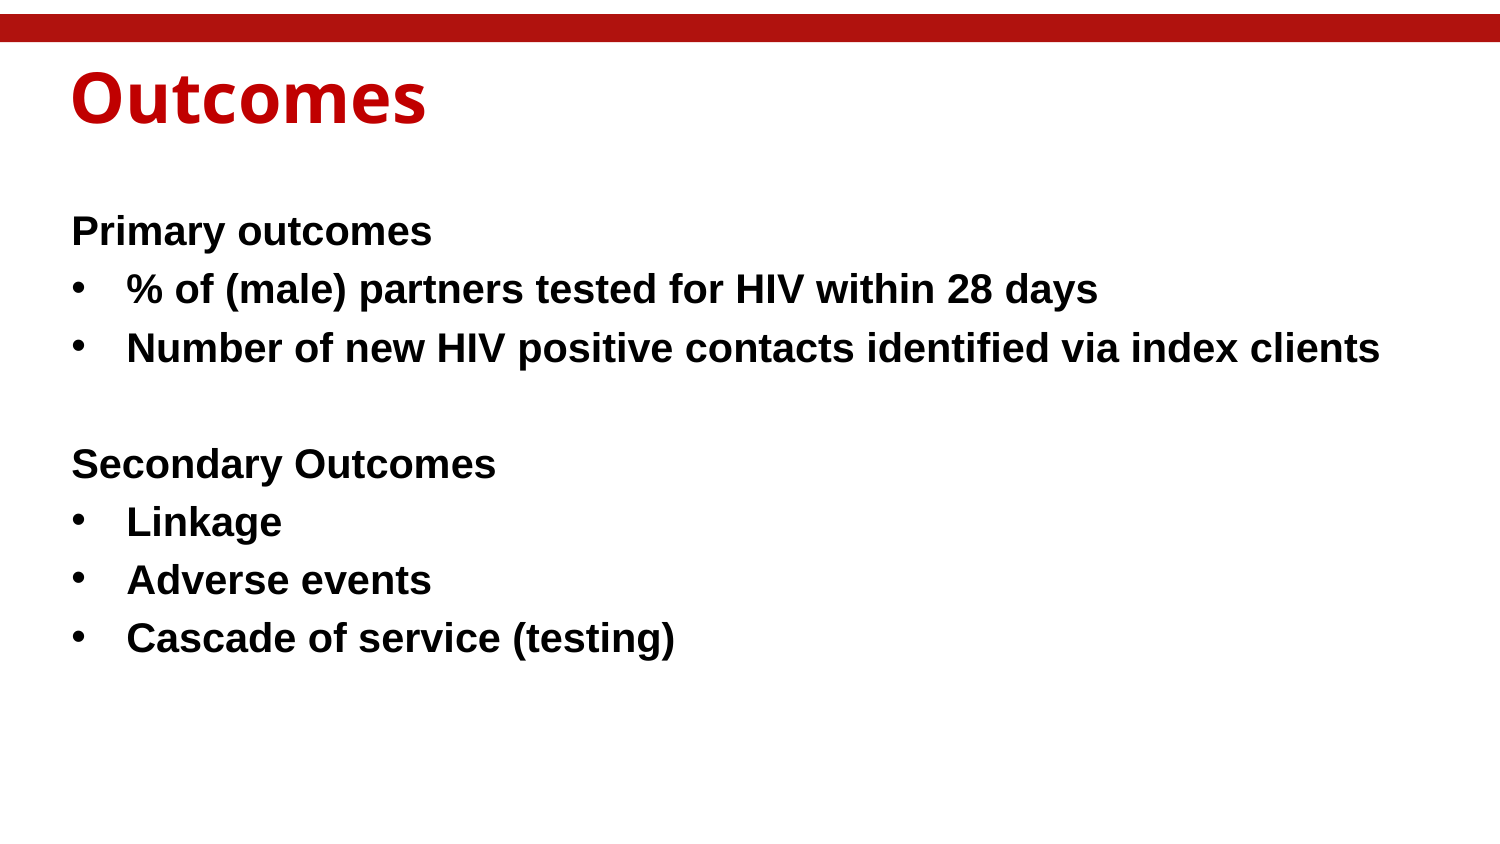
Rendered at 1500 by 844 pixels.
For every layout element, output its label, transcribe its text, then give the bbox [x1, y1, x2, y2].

title Outcomes [69, 44, 1431, 147]
list Primary outcomes % of (male) partners tested for HIV within 28 days Number of new HIV positive contacts identified via index clients Secondary Outcomes Linkage Adverse events Cascade of service (testing) [56, 196, 1426, 675]
